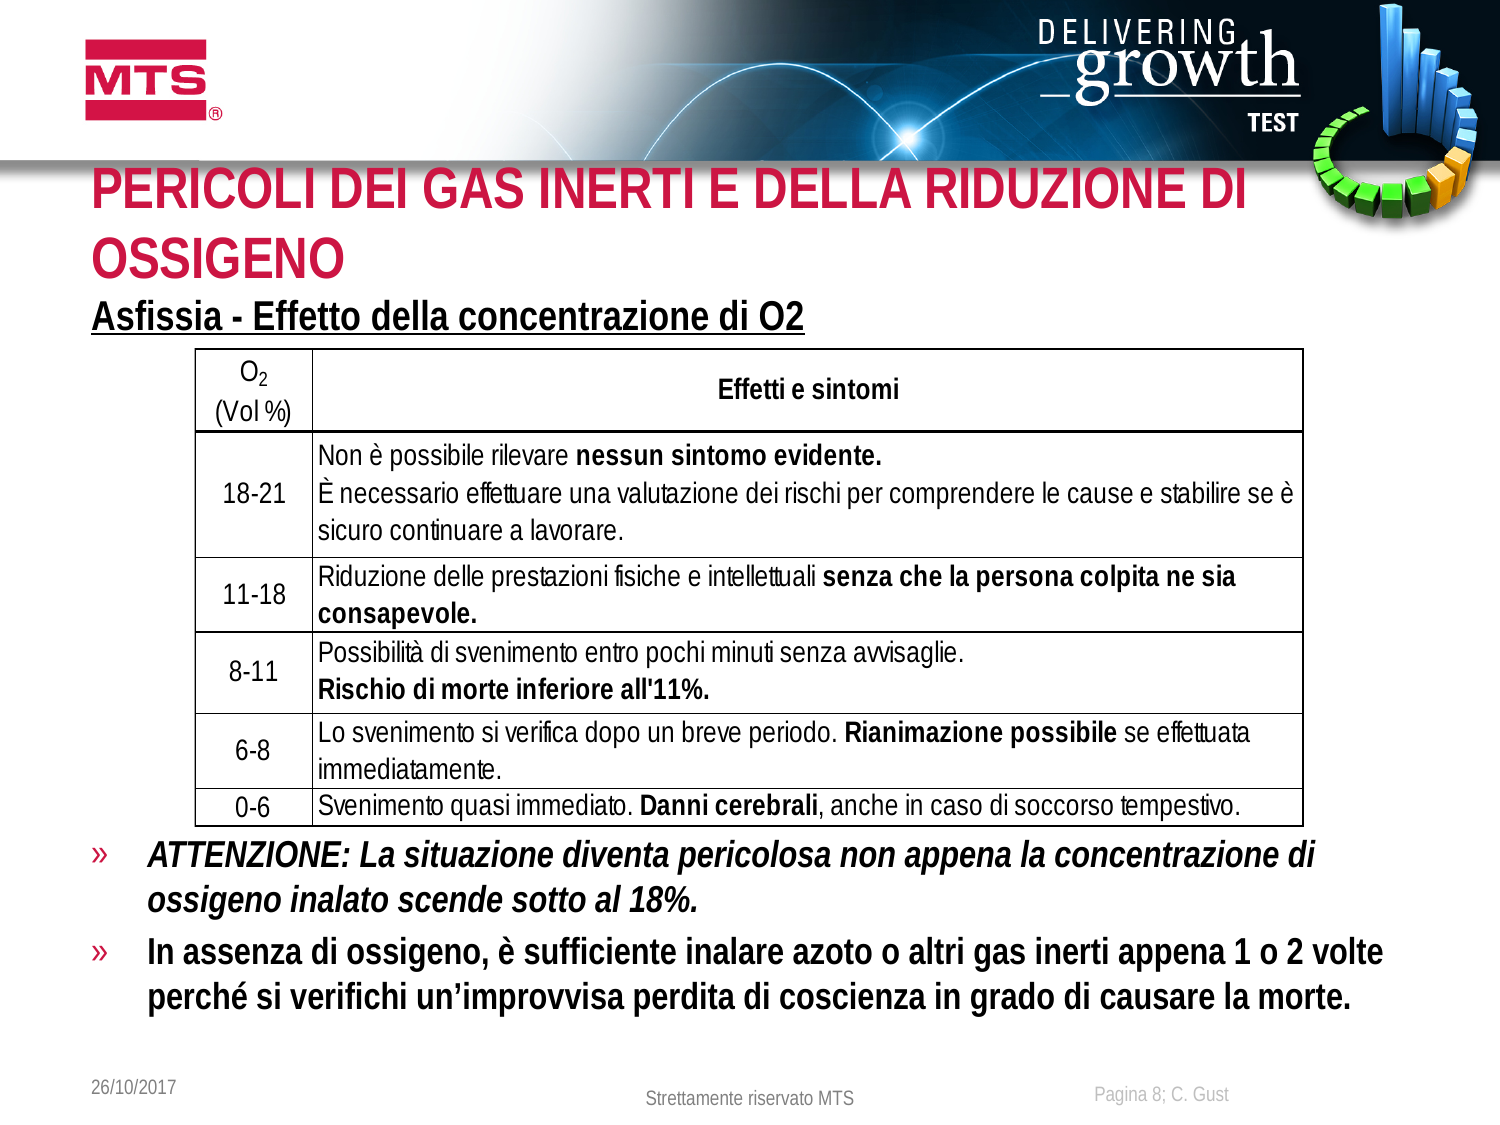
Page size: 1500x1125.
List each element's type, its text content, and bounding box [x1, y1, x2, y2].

picture [194, 348, 1306, 829]
picture [0, 0, 1500, 242]
title PERICOLI DEI GAS INERTI E DELLA RIDUZIONE DI OSSIGENO [75, 180, 1430, 260]
slide_number Pagina 8; C. Gust [1079, 1072, 1430, 1114]
list Asfissia - Effetto della concentrazione di O2 ATTENZIONE: La situazione diventa pericolosa non appena la concentrazione di ossigeno inalato scende sotto al 18%. In assenza di ossigeno, è sufficiente inalare azoto o altri gas inerti appena 1 o 2 volte perché si verifichi un’improvvisa perdita di coscienza in grado di causare la morte. [75, 260, 1432, 1054]
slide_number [75, 1065, 221, 1107]
text_box Strettamente riservato MTS [512, 1076, 988, 1115]
